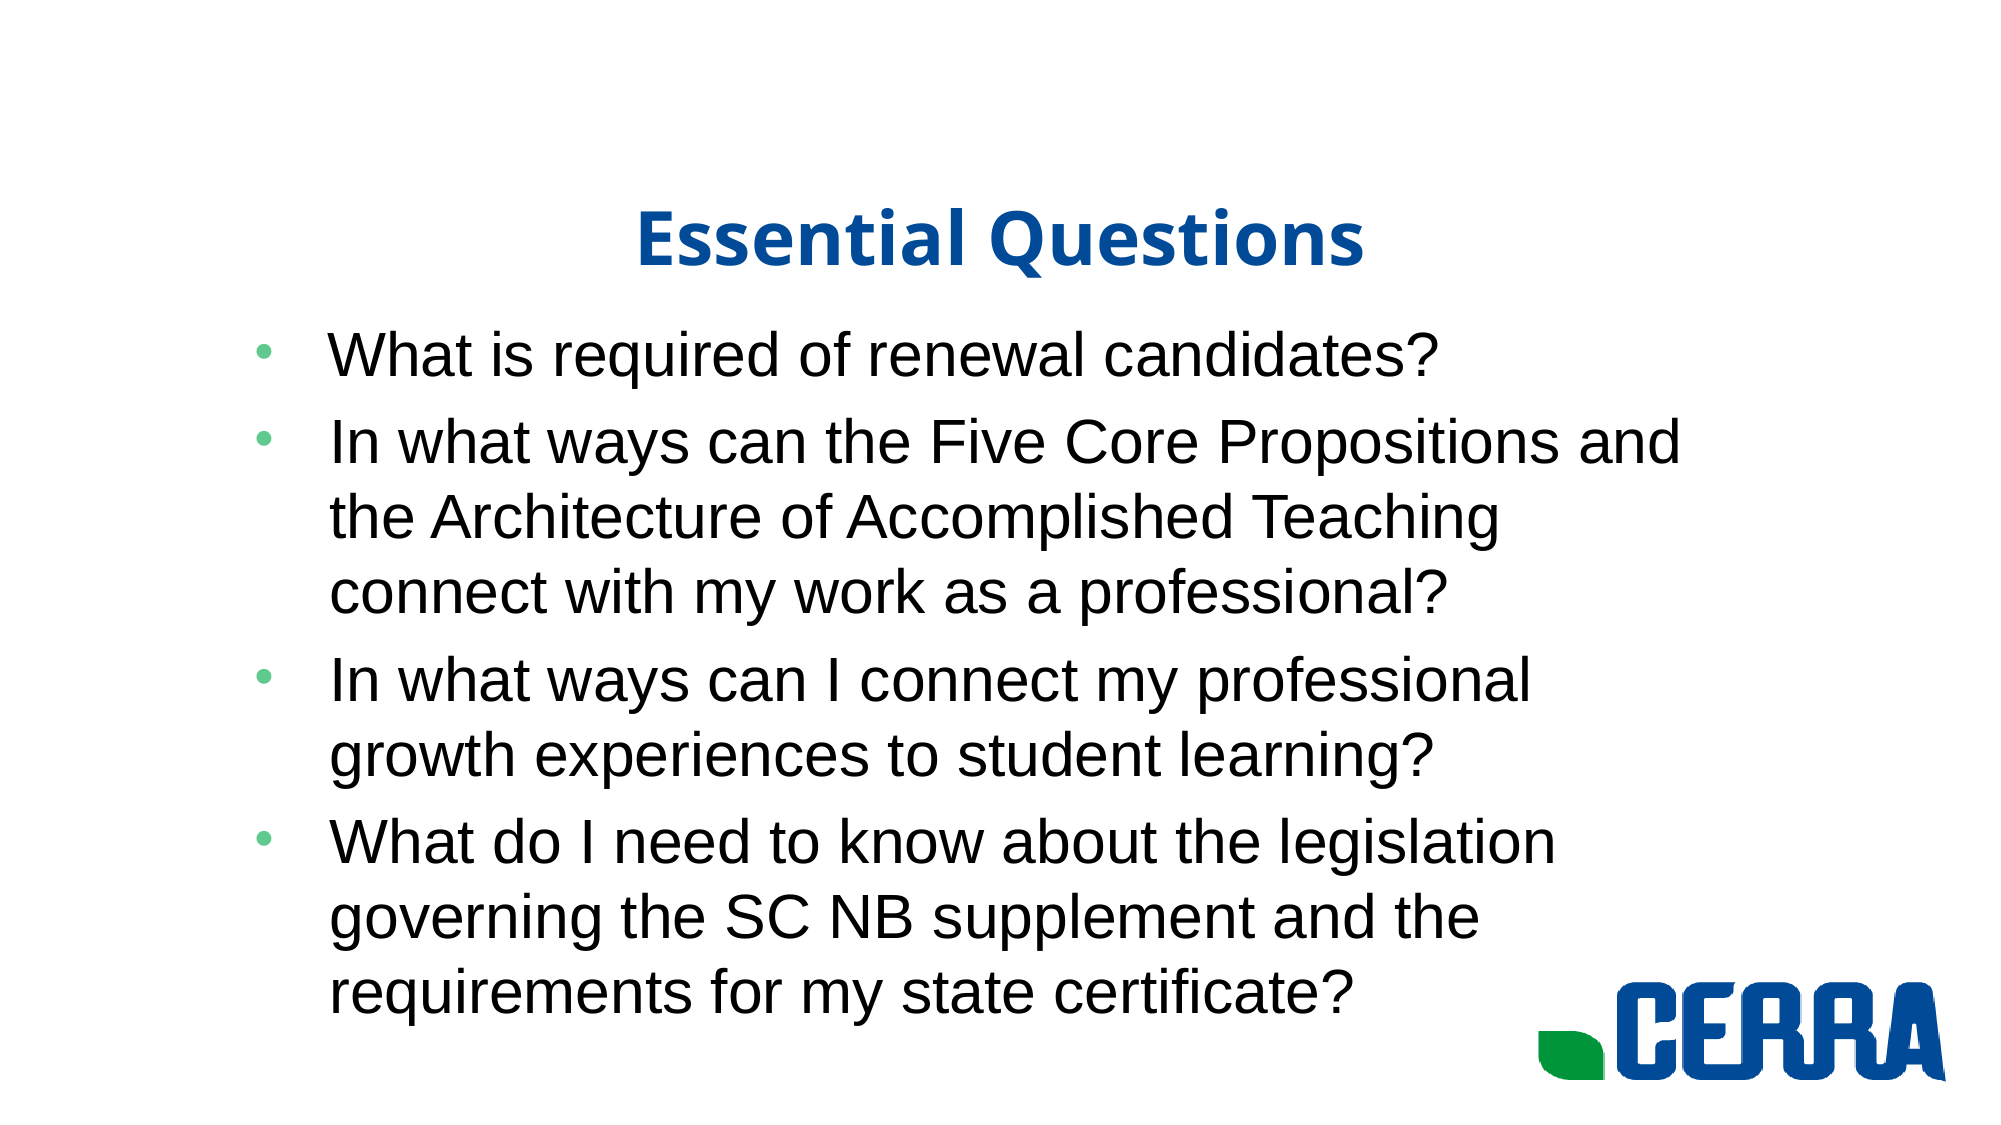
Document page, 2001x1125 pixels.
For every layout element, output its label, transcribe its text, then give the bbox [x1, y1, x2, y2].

title Essential Questions [125, 50, 1876, 288]
list What is required of renewal candidates? In what ways can the Five Core Propositions and the Architecture of Accomplished Teaching connect with my work as a professional? In what ways can I connect my professional growth experiences to student learning? What do I need to know about the legislation governing the SC NB supplement and the requirements for my state certificate? [238, 306, 1752, 1075]
picture [1516, 862, 1969, 1125]
